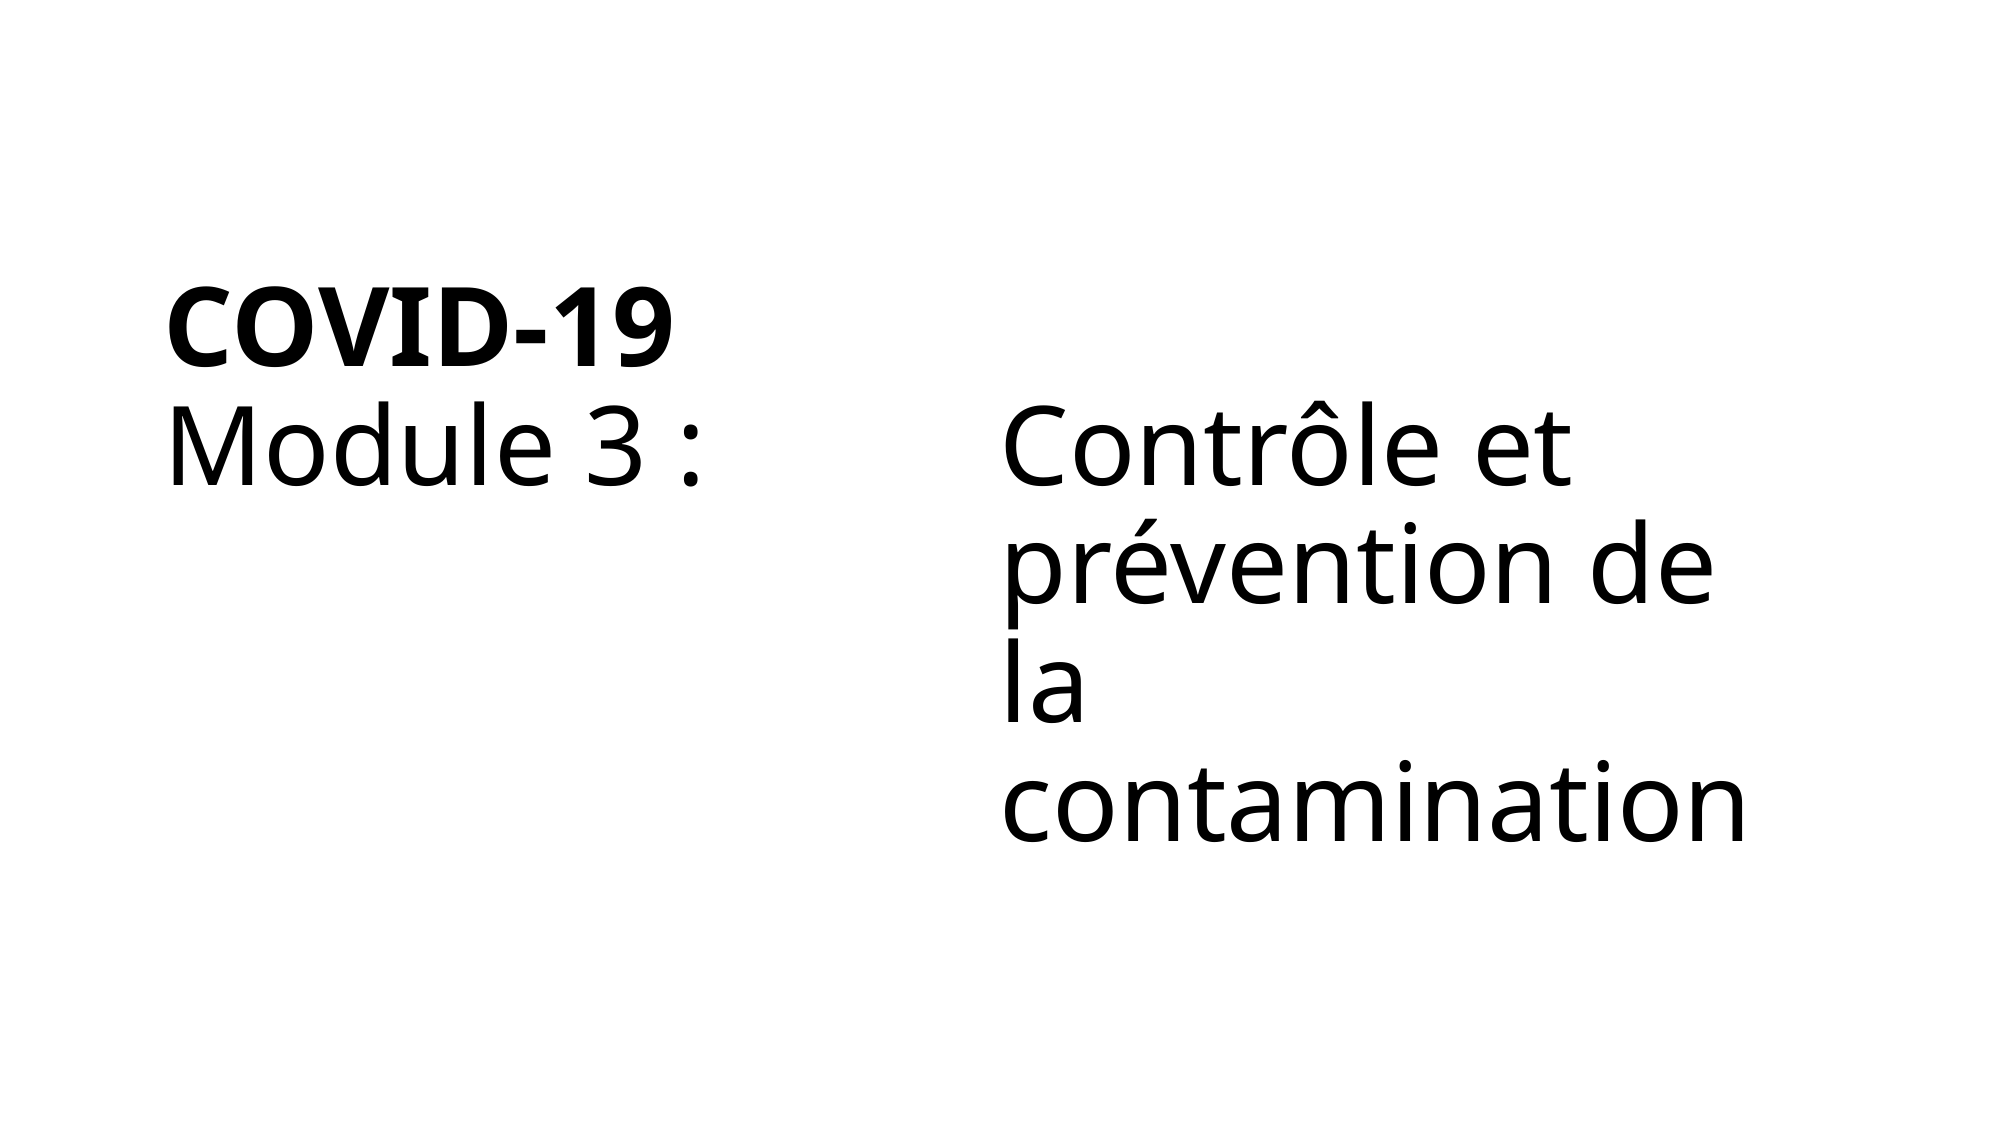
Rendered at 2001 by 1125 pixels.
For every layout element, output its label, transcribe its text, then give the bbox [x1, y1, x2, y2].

title COVID-19 Module 3 : Contrôle et prévention de la contamination [148, 252, 1851, 873]
